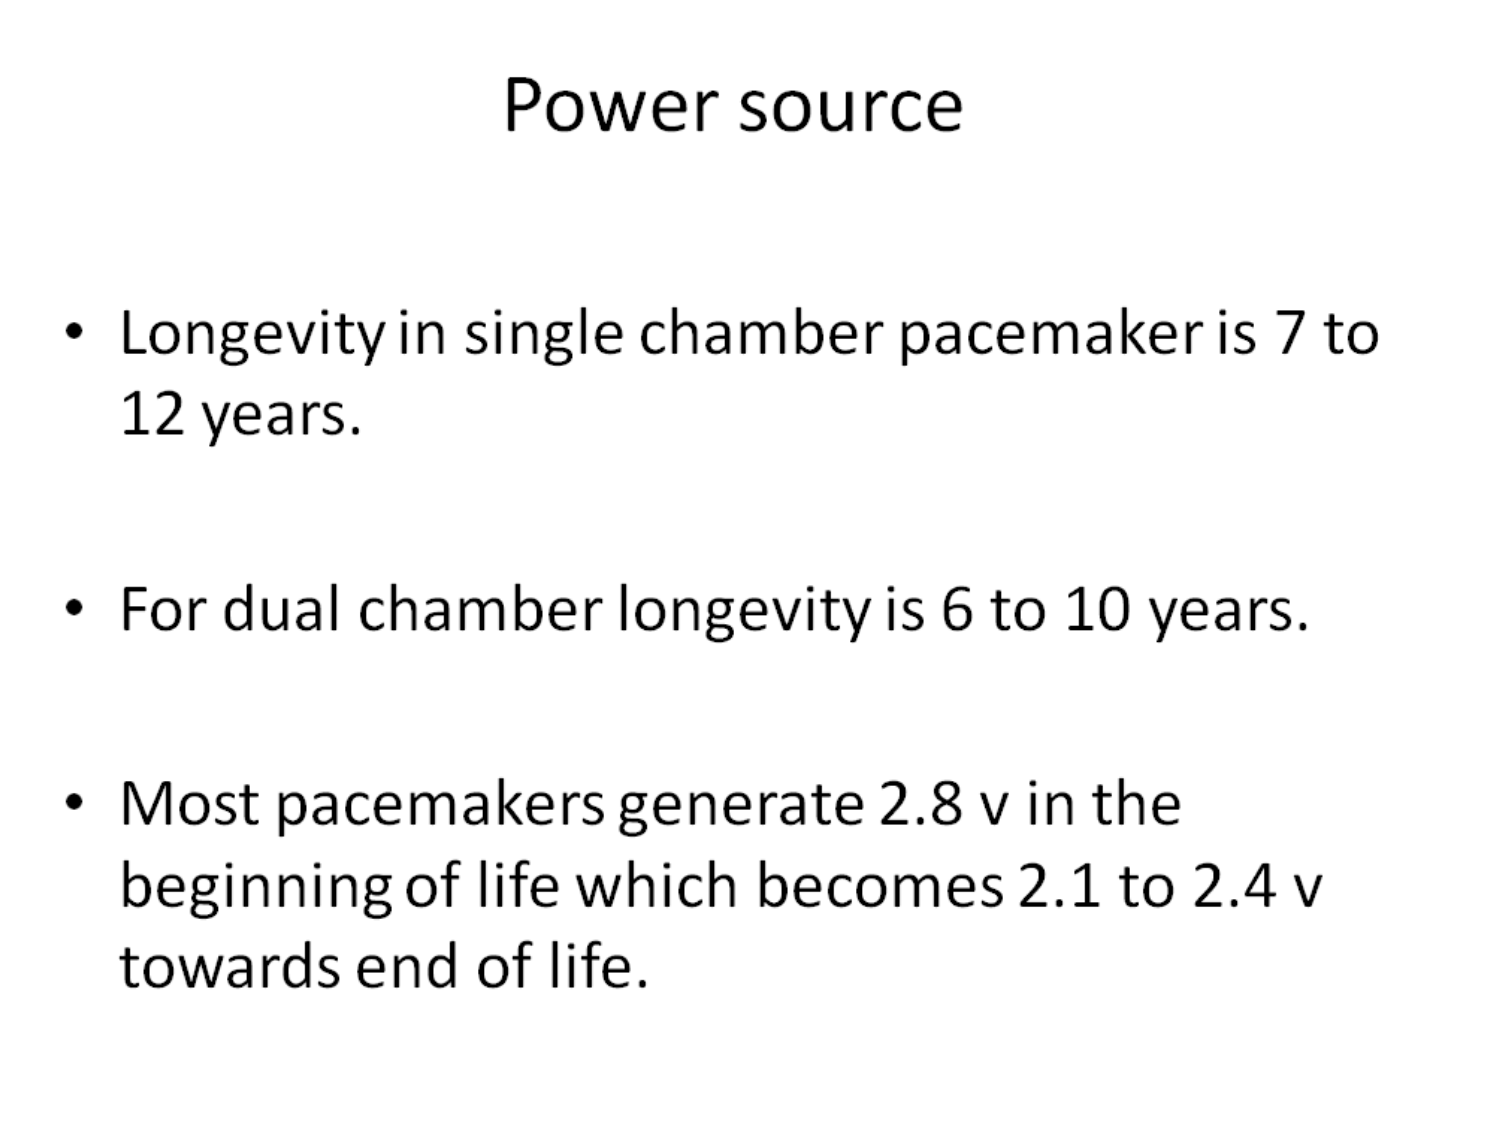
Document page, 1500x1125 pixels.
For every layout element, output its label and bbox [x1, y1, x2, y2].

picture [49, 58, 1401, 1063]
